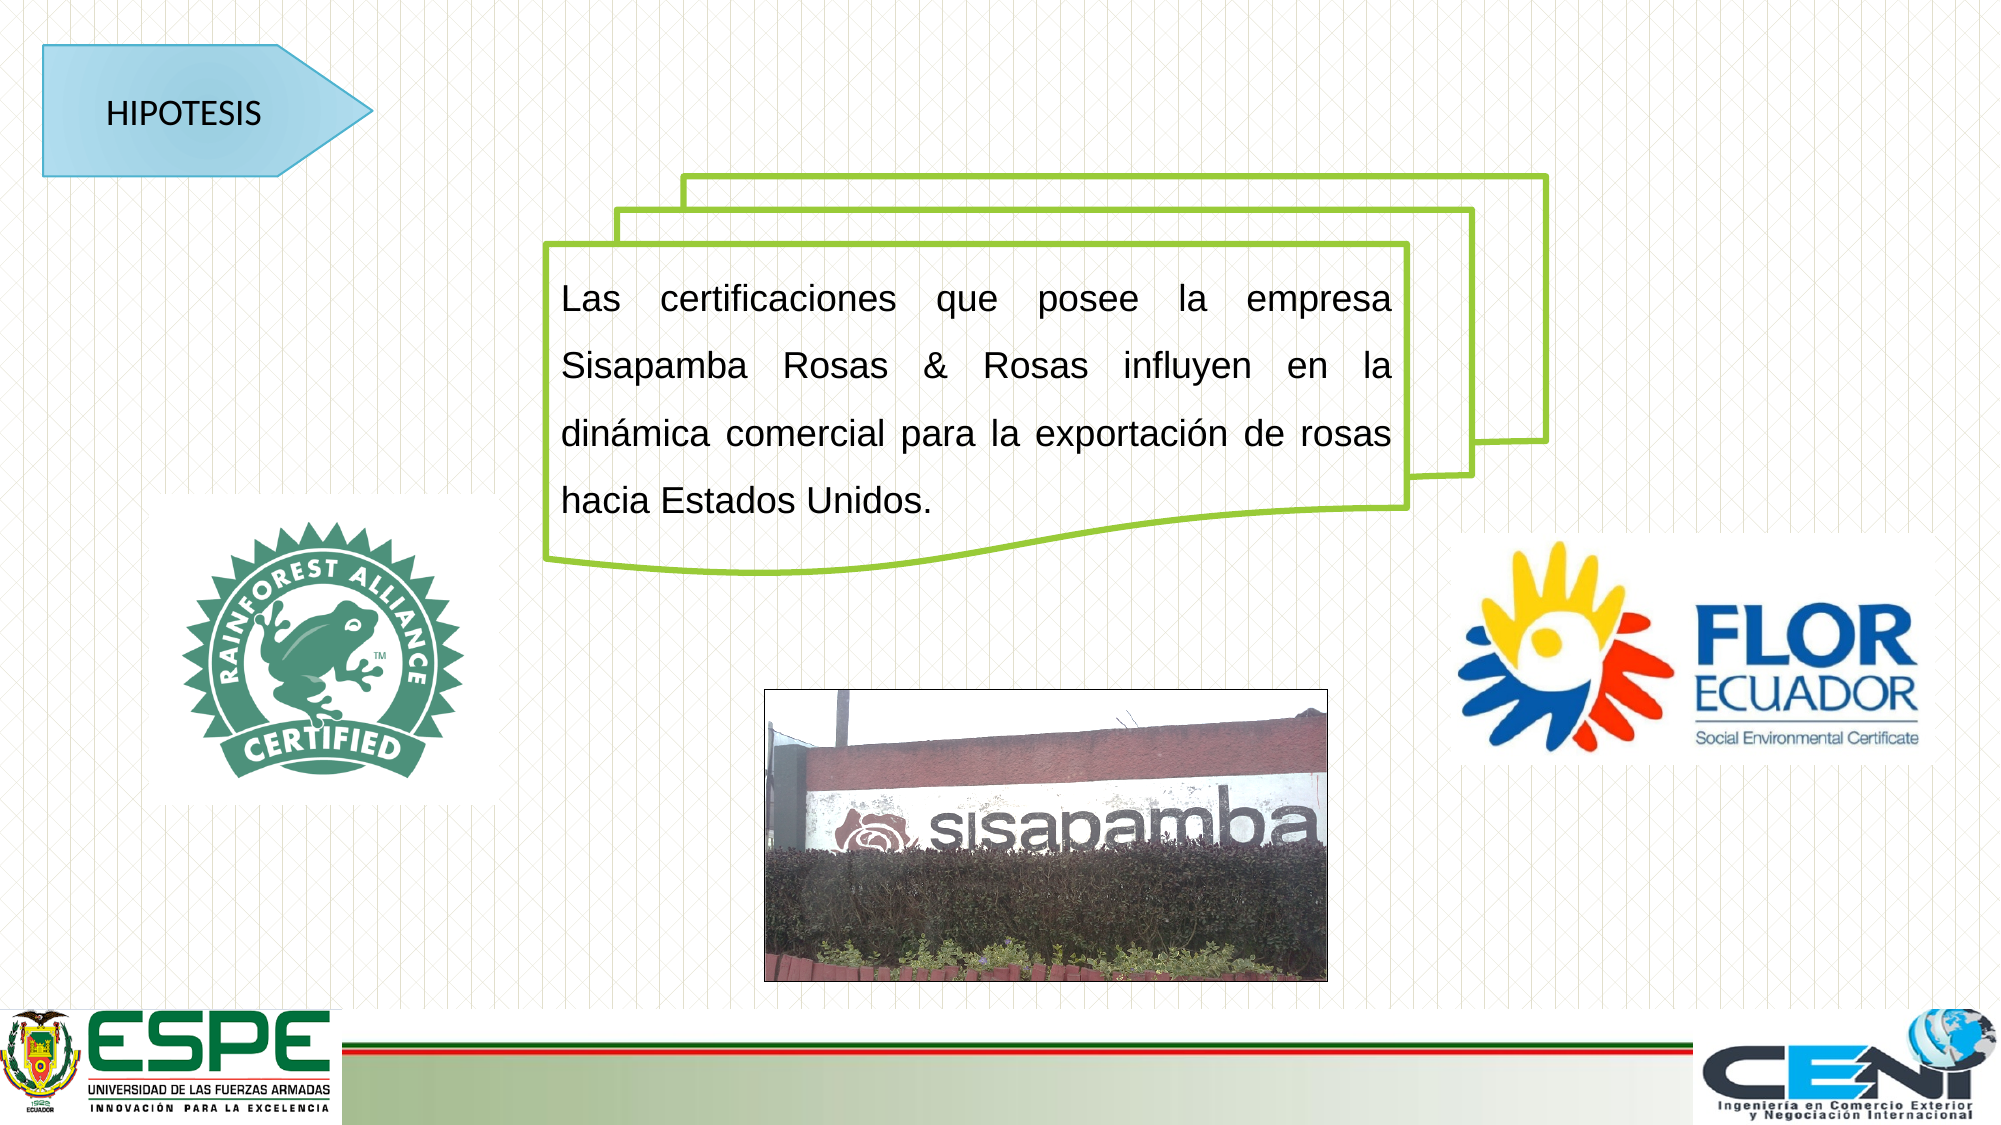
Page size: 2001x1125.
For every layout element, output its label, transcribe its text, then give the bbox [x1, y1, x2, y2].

text_box HIPOTESIS [42, 44, 374, 178]
picture [148, 493, 499, 805]
picture [0, 1008, 2000, 1125]
text_box Las certificaciones que posee la empresa Sisapamba Rosas & Rosas influyen en la dinámica comercial para la exportación de rosas hacia Estados Unidos. [544, 175, 1548, 575]
picture [1450, 533, 1936, 766]
picture [764, 689, 1328, 982]
